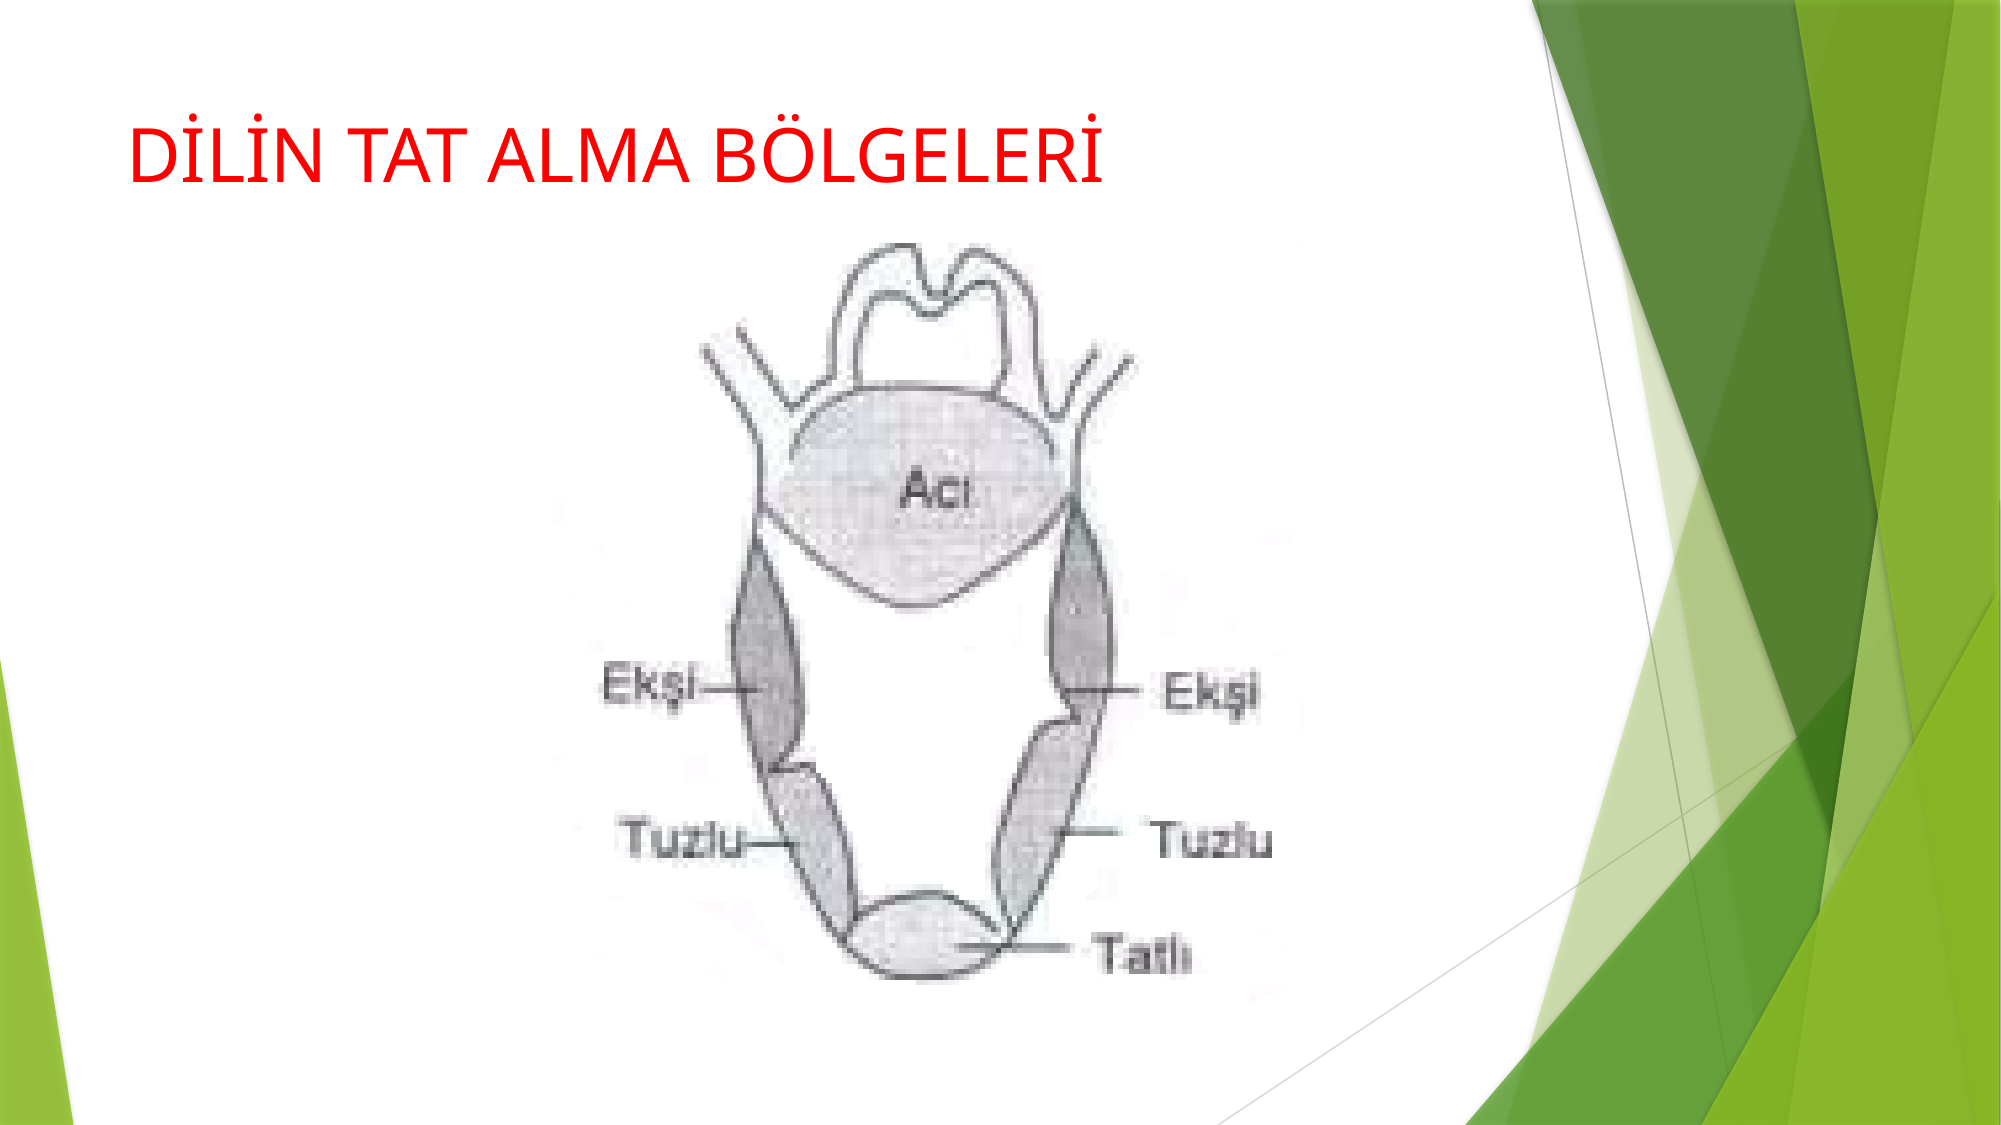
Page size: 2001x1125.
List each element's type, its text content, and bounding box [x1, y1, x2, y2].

title DİLİN TAT ALMA BÖLGELERİ [111, 99, 1522, 317]
picture [550, 242, 1304, 1012]
